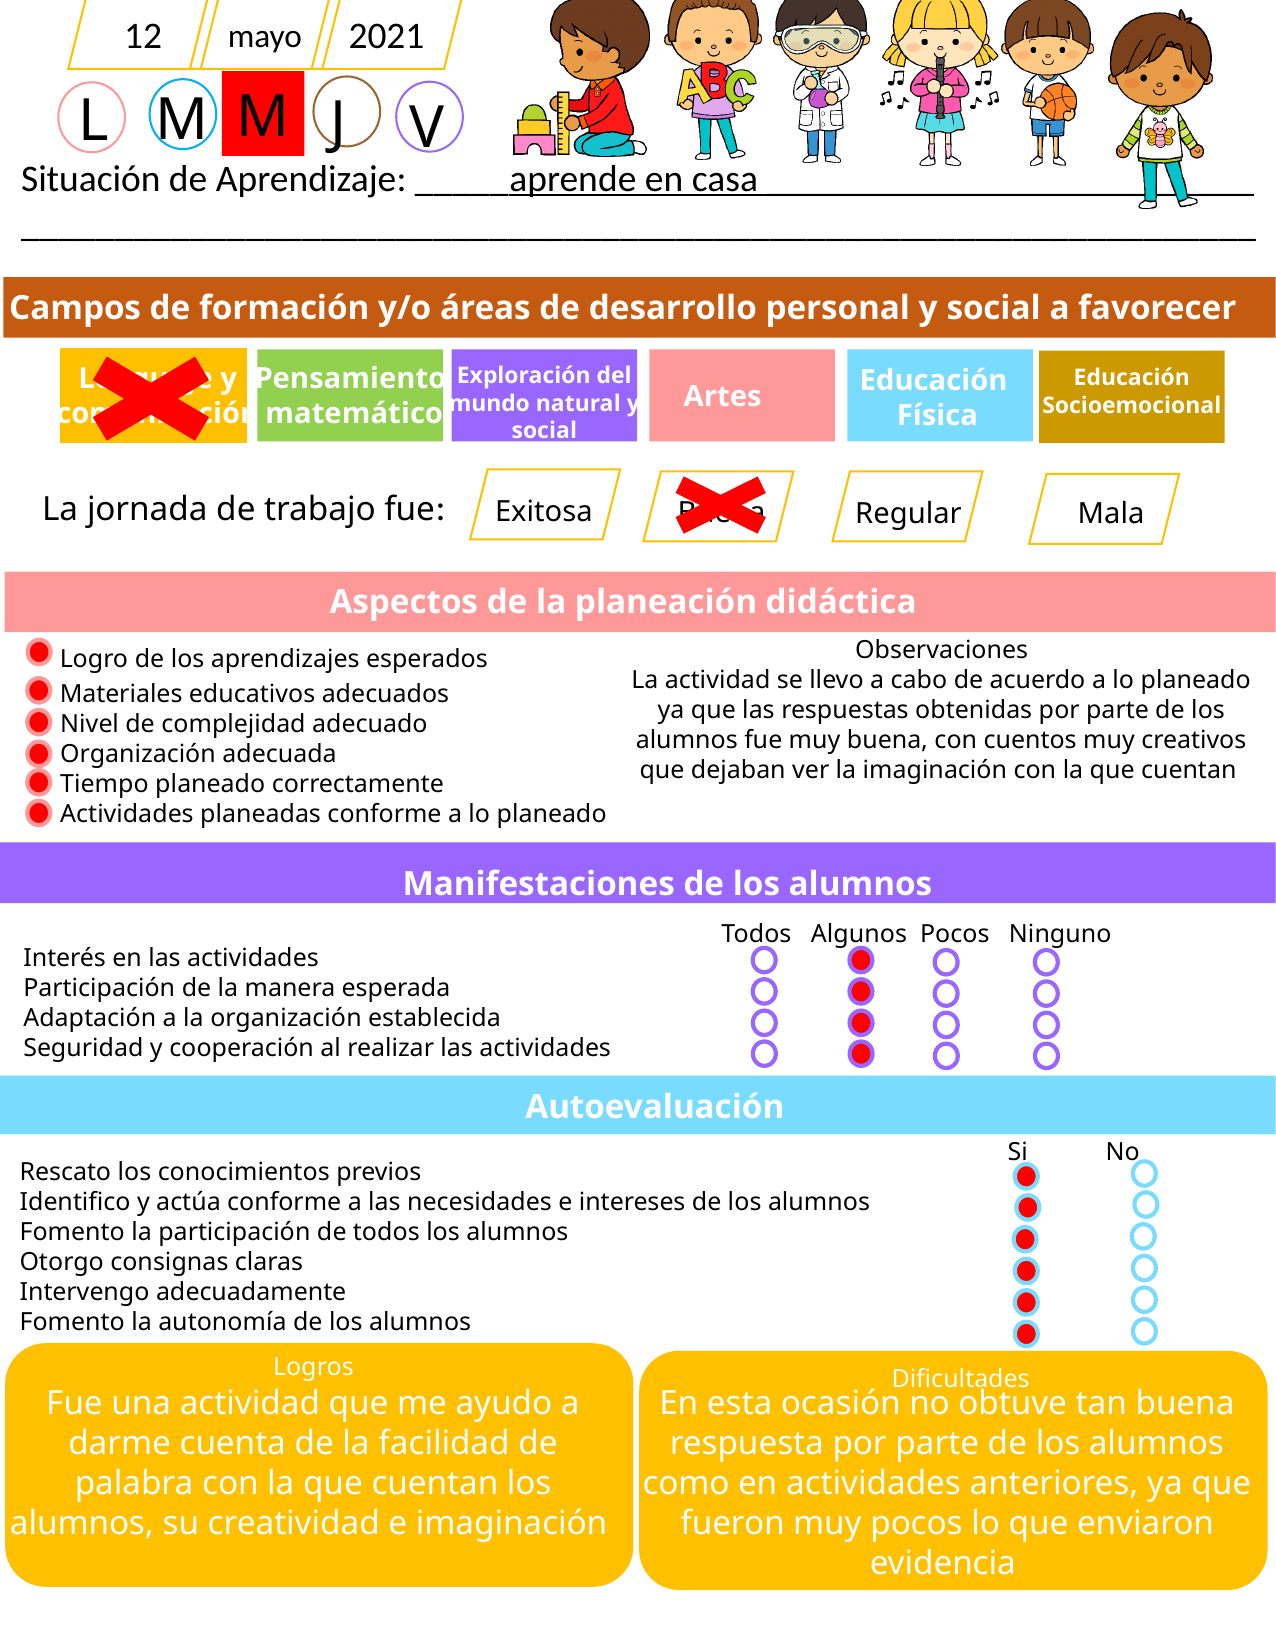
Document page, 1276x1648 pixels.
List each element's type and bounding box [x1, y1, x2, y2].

picture [1108, 9, 1213, 209]
text_box [0, 0, 1276, 1591]
